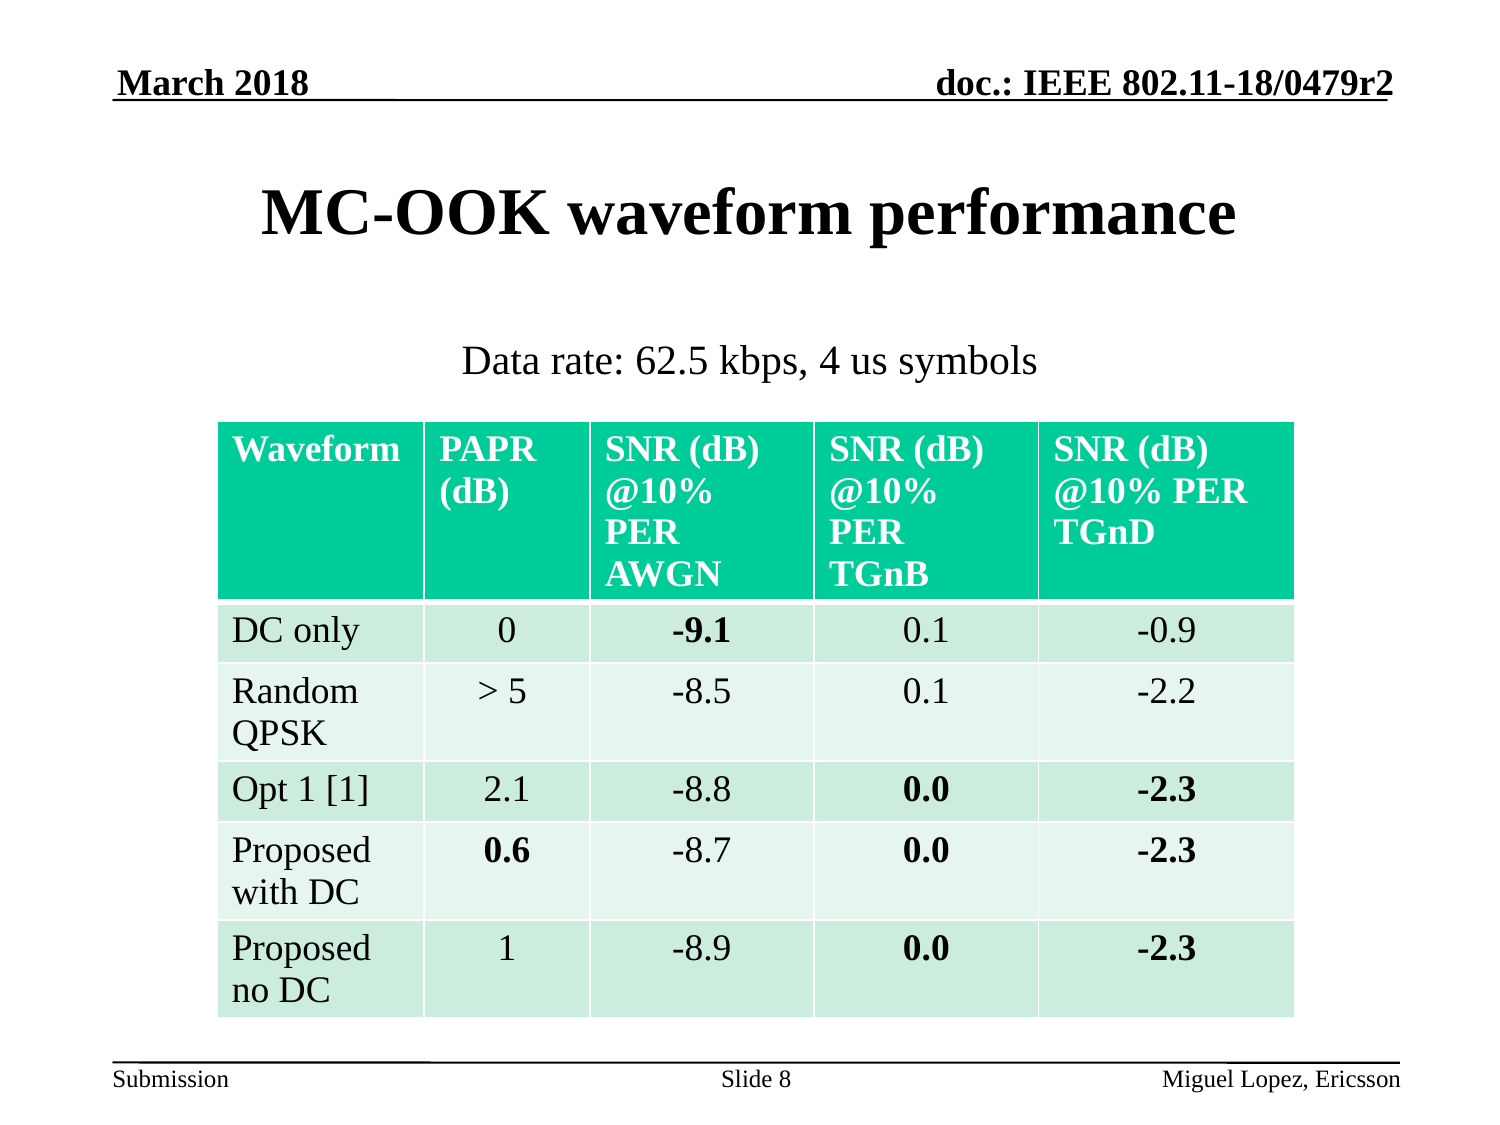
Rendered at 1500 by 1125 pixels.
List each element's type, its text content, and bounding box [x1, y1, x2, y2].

table_header SNR (dB) @10% PER TGnB [815, 422, 1038, 599]
table_cell 0.0 [815, 921, 1038, 1017]
table_cell 1 [425, 921, 589, 1017]
table_cell -2.3 [1039, 762, 1294, 821]
table_cell -8.5 [591, 664, 813, 760]
table_header Waveform [218, 422, 423, 599]
table_cell -8.8 [591, 762, 813, 821]
table_cell 0.6 [425, 823, 589, 919]
table_cell 2.1 [425, 762, 589, 821]
table_cell -9.1 [591, 605, 813, 662]
slide_number Slide 8 [712, 1061, 800, 1123]
table_header SNR (dB) @10% PER AWGN [591, 422, 813, 599]
list Data rate: 62.5 kbps, 4 us symbols [112, 324, 1388, 1001]
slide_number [116, 58, 507, 104]
table_cell 0 [425, 605, 589, 662]
table_cell 0.1 [815, 605, 1038, 662]
footer Miguel Lopez, Ericsson [1031, 1061, 1402, 1093]
table_cell -2.2 [1039, 664, 1294, 760]
table_header PAPR (dB) [425, 422, 589, 599]
table_cell -8.7 [591, 823, 813, 919]
table_cell -2.3 [1039, 823, 1294, 919]
table_cell 0.0 [815, 762, 1038, 821]
table_cell DC only [218, 605, 423, 662]
table_header SNR (dB) @10% PER TGnD [1039, 422, 1294, 599]
table_cell Proposed no DC [218, 921, 423, 1017]
table_cell -8.9 [591, 921, 813, 1017]
table_cell > 5 [425, 664, 589, 760]
title MC-OOK waveform performance [112, 111, 1388, 303]
table_cell Opt 1 [1] [218, 762, 423, 821]
table_cell Proposed with DC [218, 823, 423, 919]
table_cell 0.0 [815, 823, 1038, 919]
table_cell Random QPSK [218, 664, 423, 760]
table_cell -2.3 [1039, 921, 1294, 1017]
table_cell 0.1 [815, 664, 1038, 760]
table_cell -0.9 [1039, 605, 1294, 662]
